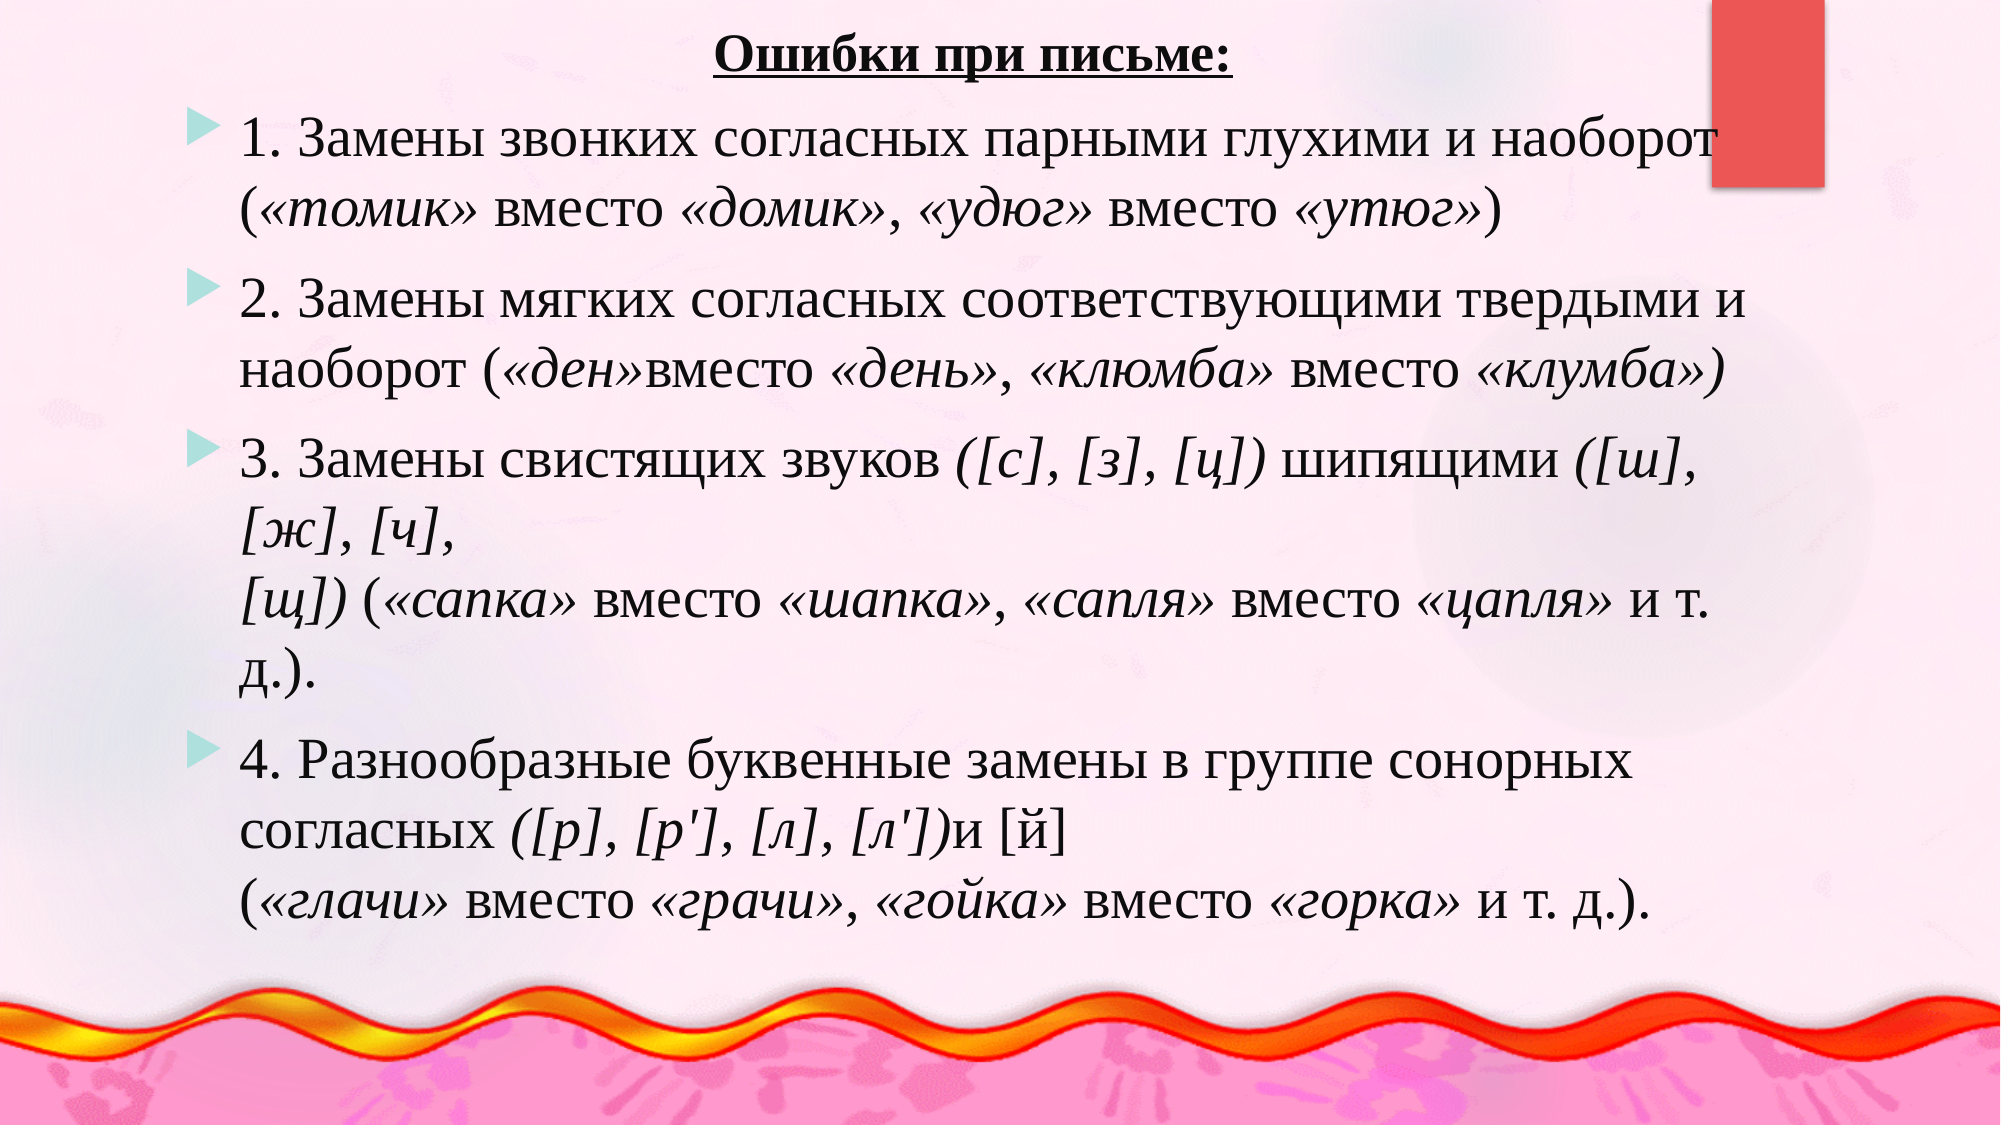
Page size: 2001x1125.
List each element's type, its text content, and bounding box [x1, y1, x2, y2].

picture [0, 0, 2001, 1125]
title Ошибки при письме: [203, 10, 1743, 90]
list 1. Замены звонких согласных парными глухими и наоборот («томик» вместо «домик», «удюг» вместо «утюг») 2. Замены мягких согласных соответствующими твердыми и наоборот («ден»вместо «день», «клюмба» вместо «клумба») 3. Замены свистящих звуков ([с], [з], [ц]) шипящими ([ш], [ж], [ч], [щ]) («сапка» вместо «шапка», «сапля» вместо «цапля» и т. д.). 4. Разнообразные буквенные замены в группе сонорных согласных ([р], [р'], [л], [л'])и [й] («глачи» вместо «грачи», «гойка» вместо «горка» и т. д.). [168, 90, 1778, 993]
